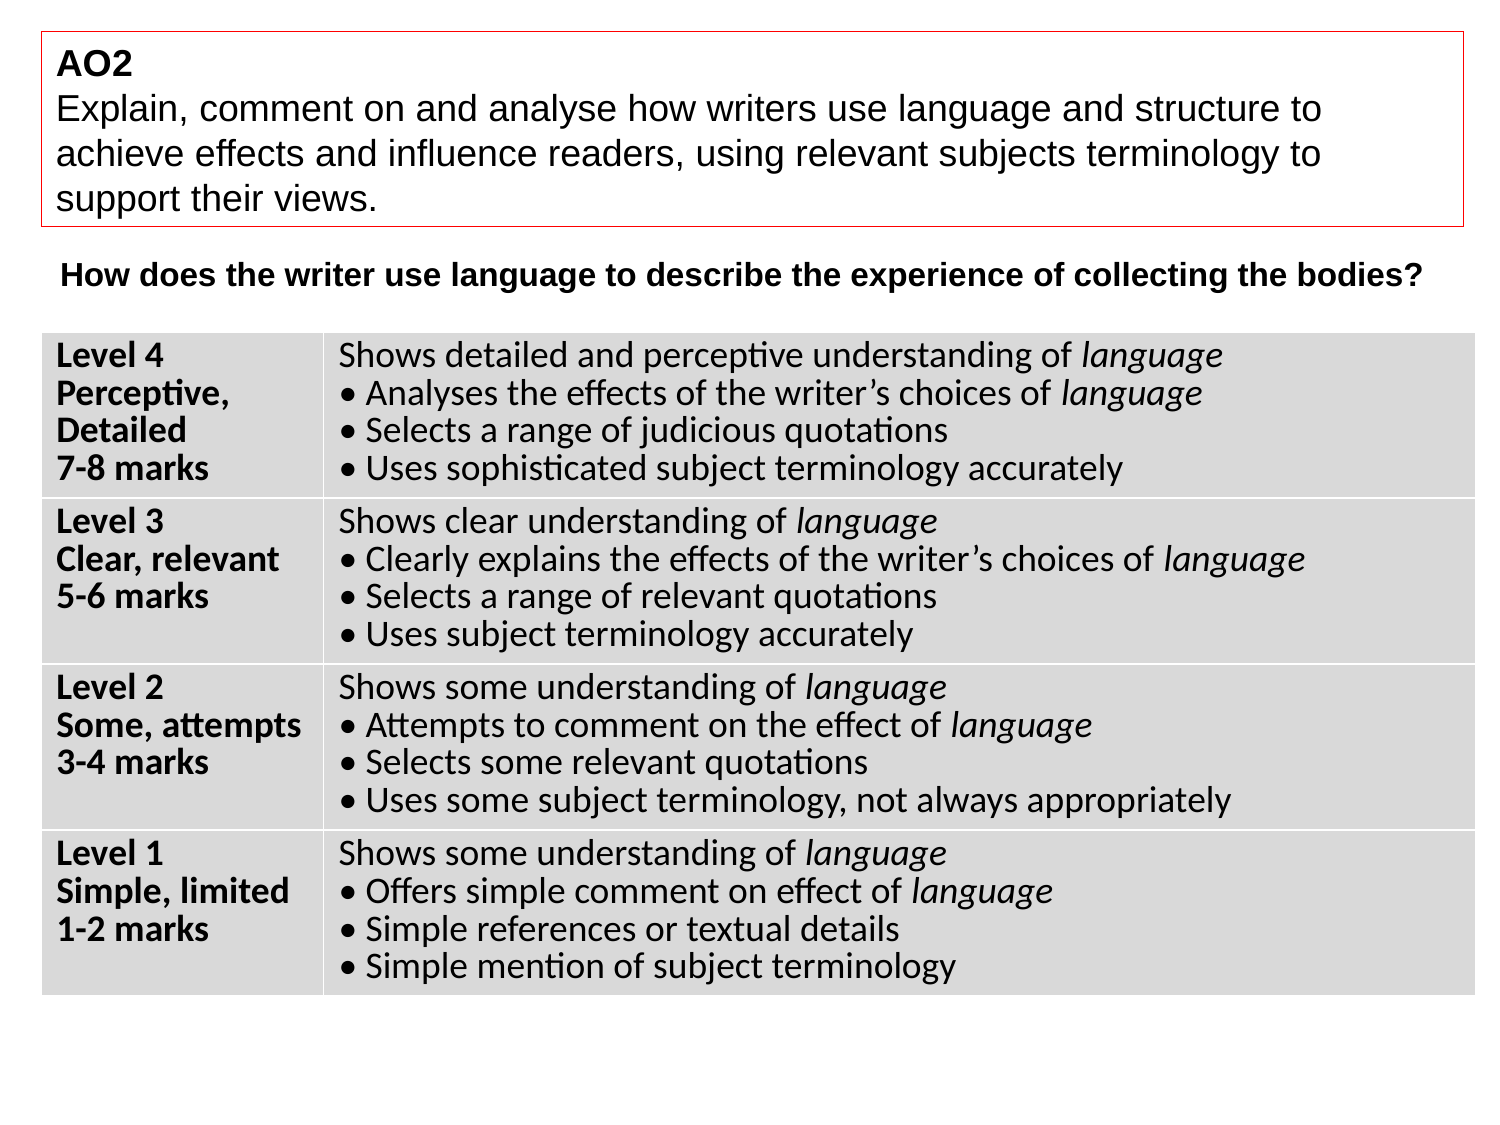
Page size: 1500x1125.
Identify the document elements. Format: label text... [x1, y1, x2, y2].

table_cell Level 1 Simple, limited 1-2 marks [42, 831, 323, 995]
table_cell Level 3 Clear, relevant 5-6 marks [42, 499, 323, 663]
table_cell Shows clear understanding of language • Clearly explains the effects of the writer’s choices of language • Selects a range of relevant quotations • Uses subject terminology accurately [324, 499, 1475, 663]
table_cell Level 2 Some, attempts 3-4 marks [42, 665, 323, 829]
table_cell Shows some understanding of language • Attempts to comment on the effect of language • Selects some relevant quotations • Uses some subject terminology, not always appropriately [324, 665, 1475, 829]
table_header Level 4 Perceptive, Detailed 7-8 marks [42, 371, 323, 497]
table_header Shows detailed and perceptive understanding of language • Analyses the effects of the writer’s choices of language • Selects a range of judicious quotations • Uses sophisticated subject terminology accurately [324, 333, 1475, 497]
text_box How does the writer use language to describe the experience of collecting the bodies? [41, 246, 1454, 371]
text_box AO2 Explain, comment on and analyse how writers use language and structure to achieve effects and influence readers, using relevant subjects terminology to support their views. [41, 31, 1464, 227]
table_cell Shows some understanding of language • Offers simple comment on effect of language • Simple references or textual details • Simple mention of subject terminology [324, 831, 1475, 995]
